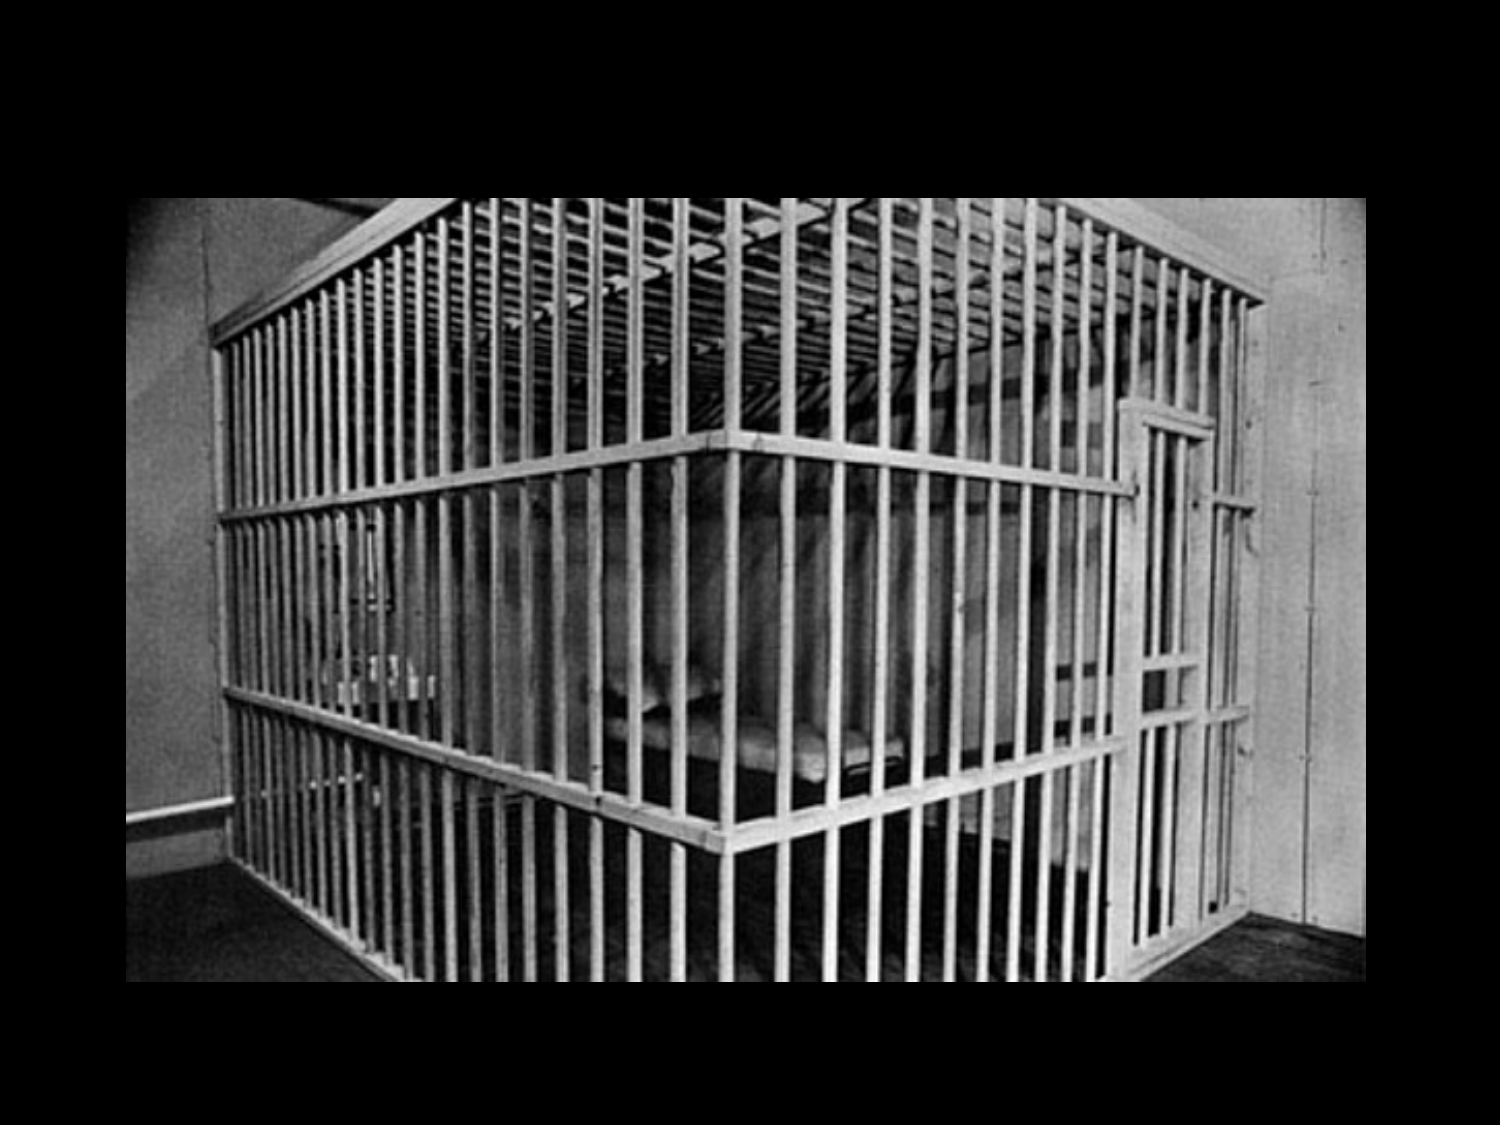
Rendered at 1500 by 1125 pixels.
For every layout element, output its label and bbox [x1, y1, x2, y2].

list [34, 198, 1458, 982]
